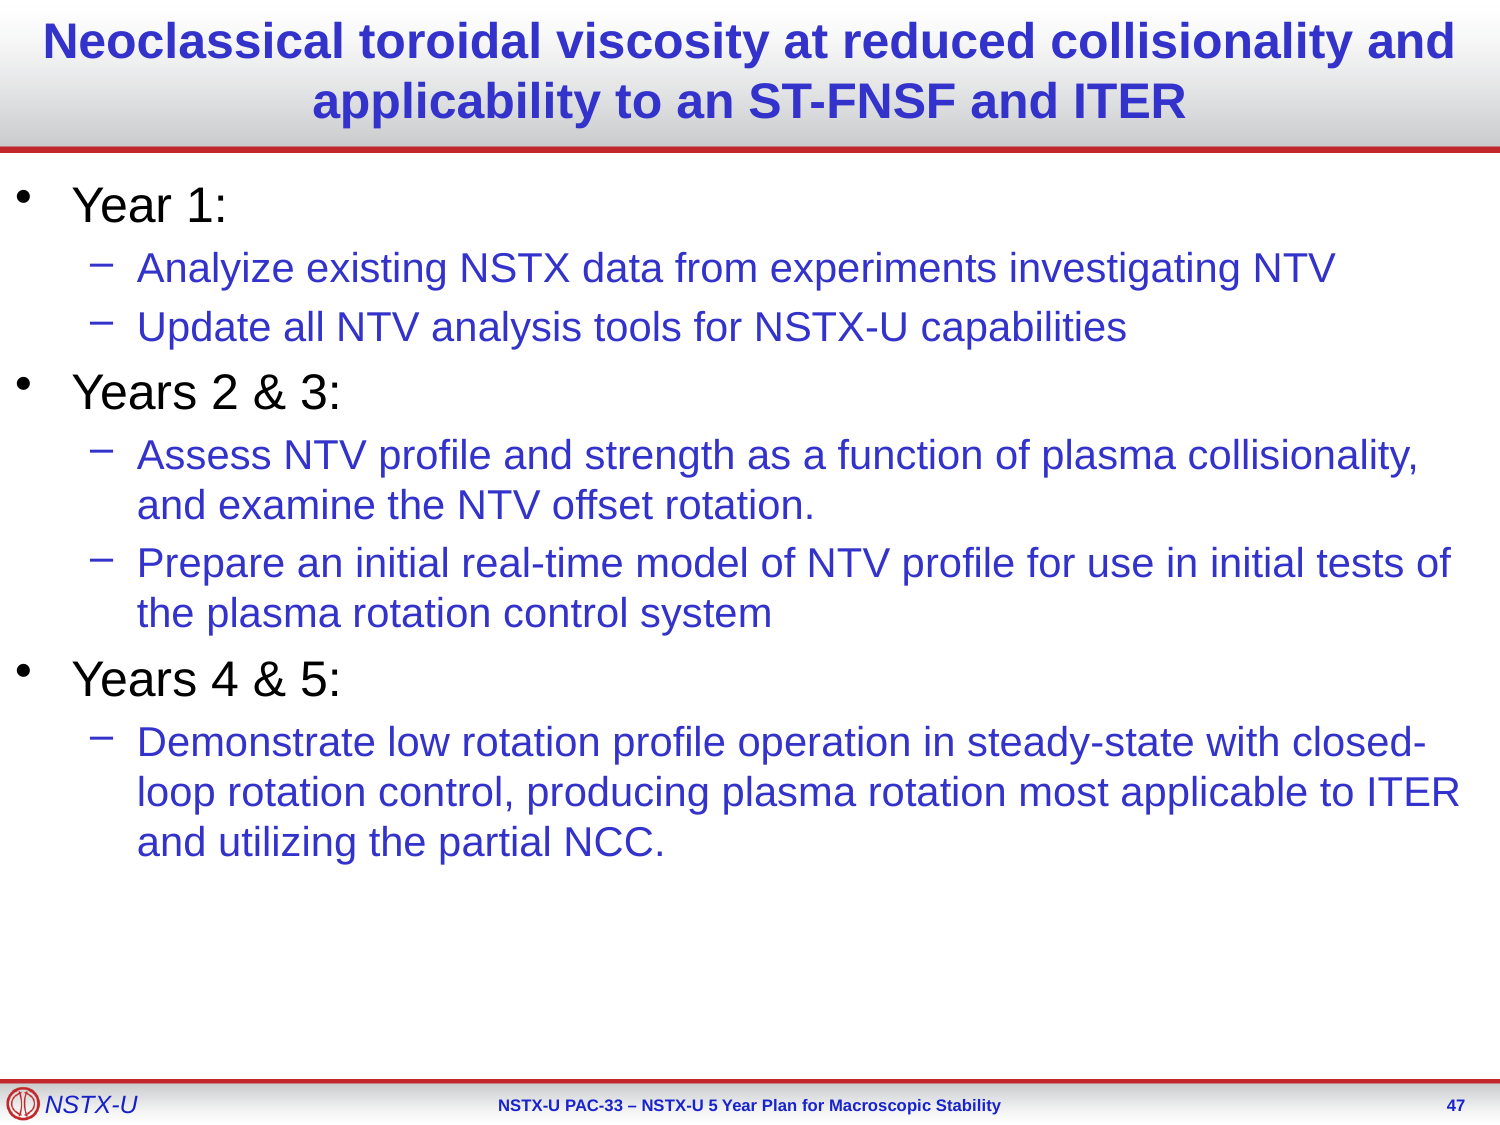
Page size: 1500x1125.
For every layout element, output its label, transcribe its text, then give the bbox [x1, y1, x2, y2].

picture [0, 1079, 1500, 1125]
list Year 1: Analyize existing NSTX data from experiments investigating NTV Update all NTV analysis tools for NSTX-U capabilities Years 2 & 3: Assess NTV profile and strength as a function of plasma collisionality, and examine the NTV offset rotation. Prepare an initial real-time model of NTV profile for use in initial tests of the plasma rotation control system Years 4 & 5: Demonstrate low rotation profile operation in steady-state with closed-loop rotation control, producing plasma rotation most applicable to ITER and utilizing the partial NCC. [0, 165, 1500, 1066]
title Neoclassical toroidal viscosity at reduced collisionality and applicability to an ST-FNSF and ITER [0, 0, 1500, 136]
